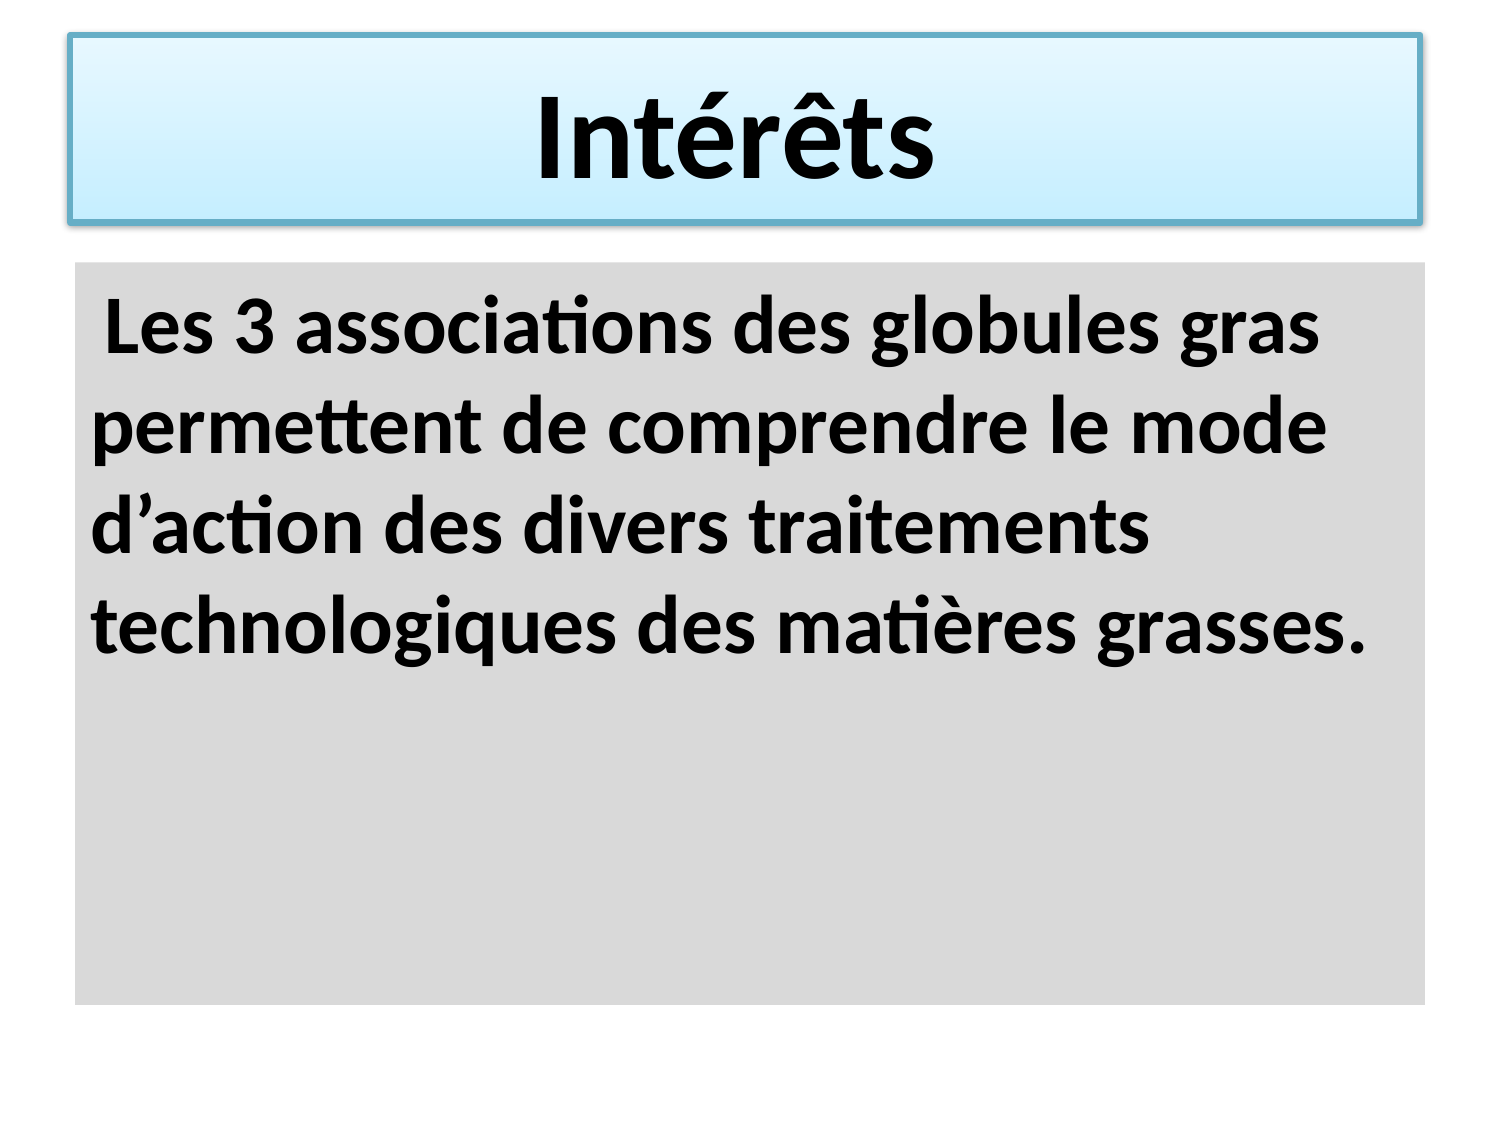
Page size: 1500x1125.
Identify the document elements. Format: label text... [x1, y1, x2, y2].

title Intérêts [70, 34, 1421, 223]
list Les 3 associations des globules gras permettent de comprendre le mode d’action des divers traitements technologiques des matières grasses. [75, 262, 1425, 1005]
